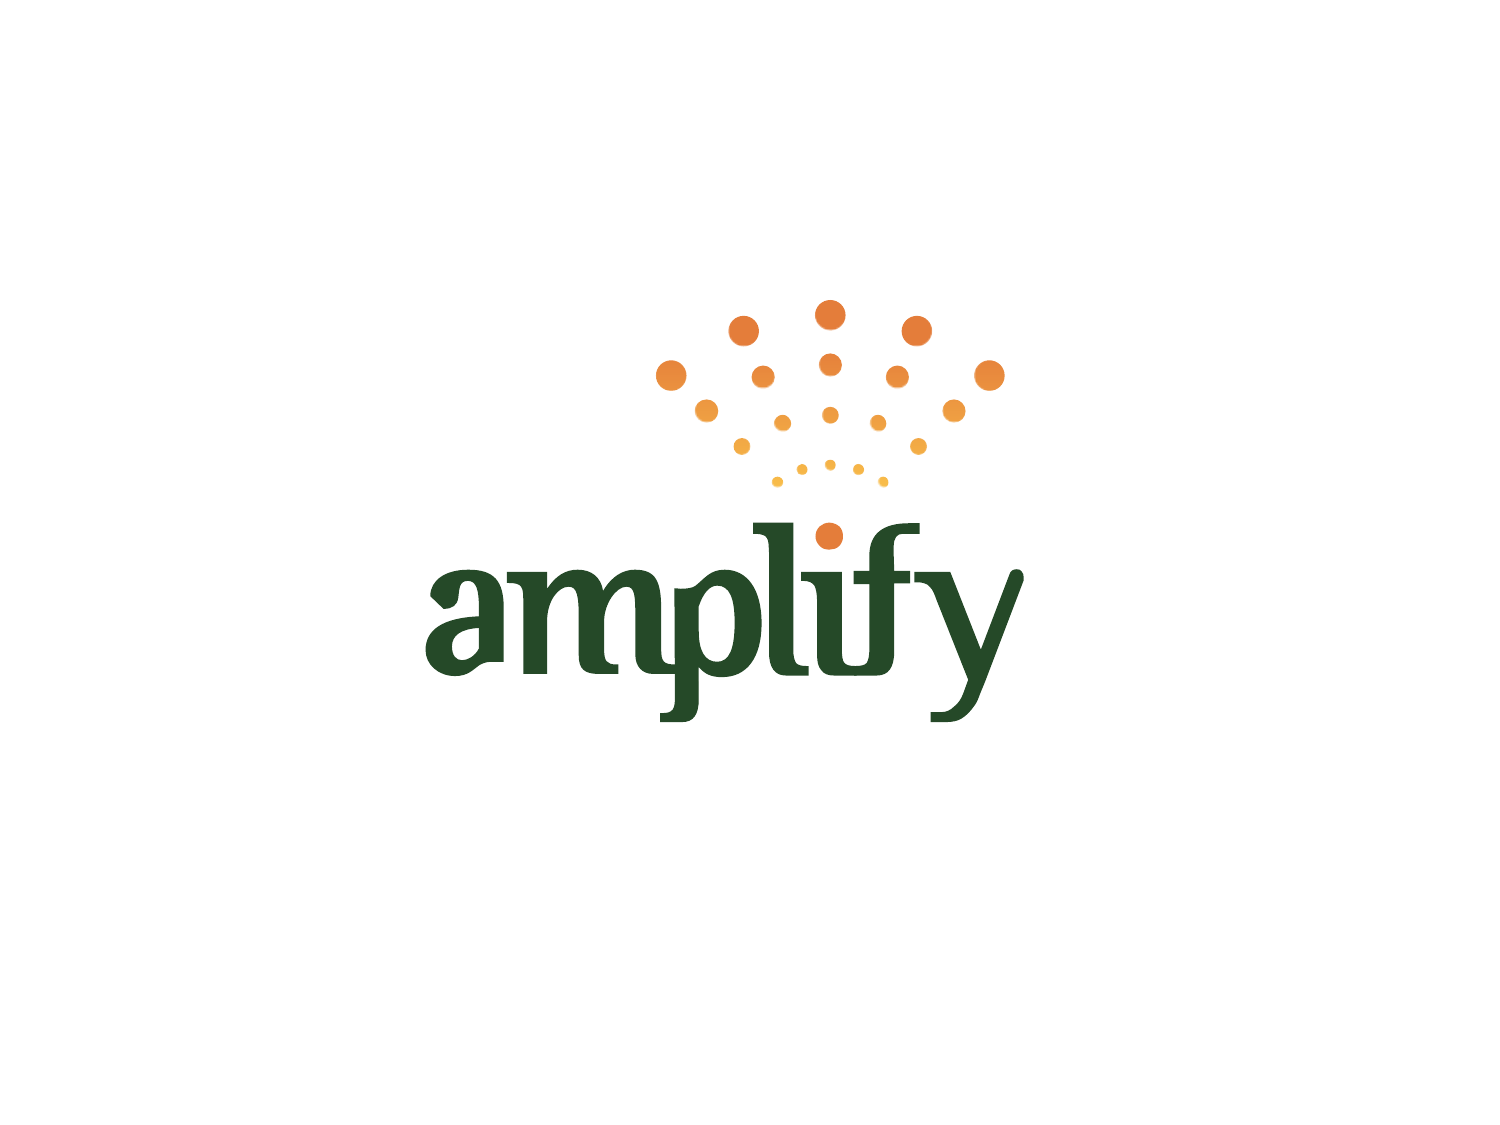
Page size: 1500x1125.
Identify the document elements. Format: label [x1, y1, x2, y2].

picture [424, 299, 1025, 723]
